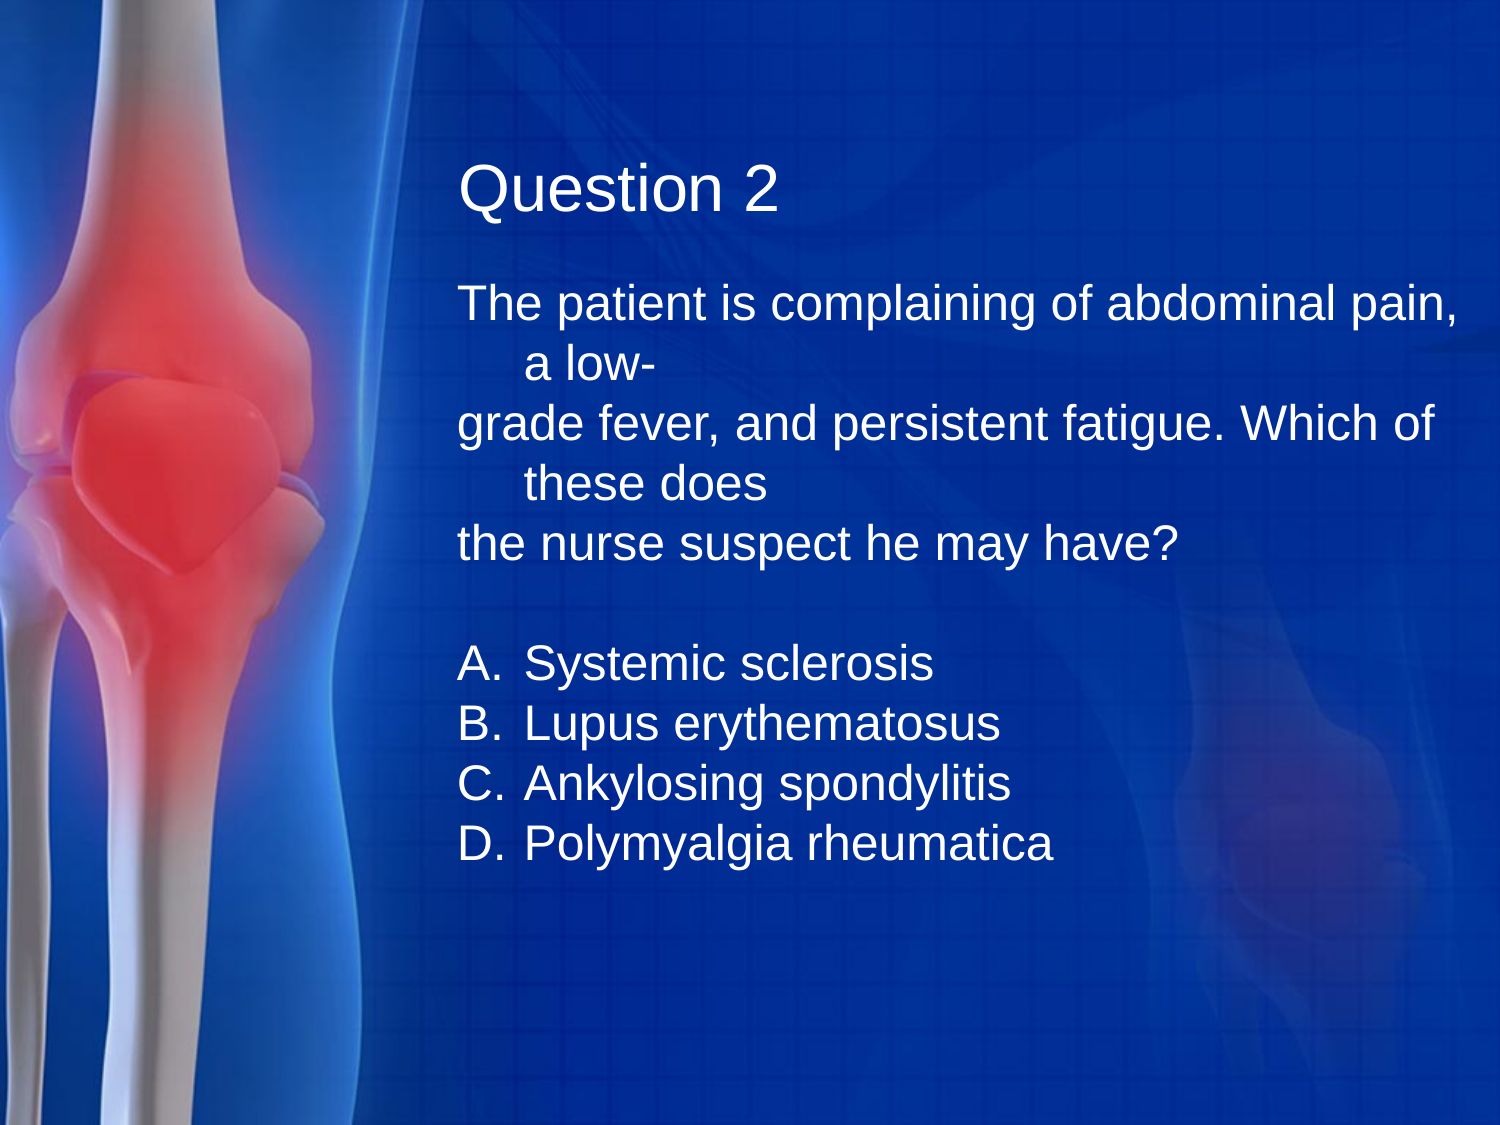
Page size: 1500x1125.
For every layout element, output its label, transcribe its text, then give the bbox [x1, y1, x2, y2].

list The patient is complaining of abdominal pain, a low- grade fever, and persistent fatigue. Which of these does the nurse suspect he may have? Systemic sclerosis Lupus erythematosus Ankylosing spondylitis Polymyalgia rheumatica [441, 262, 1480, 1006]
title Question 2 [443, 44, 1480, 233]
picture [0, 0, 1500, 1125]
